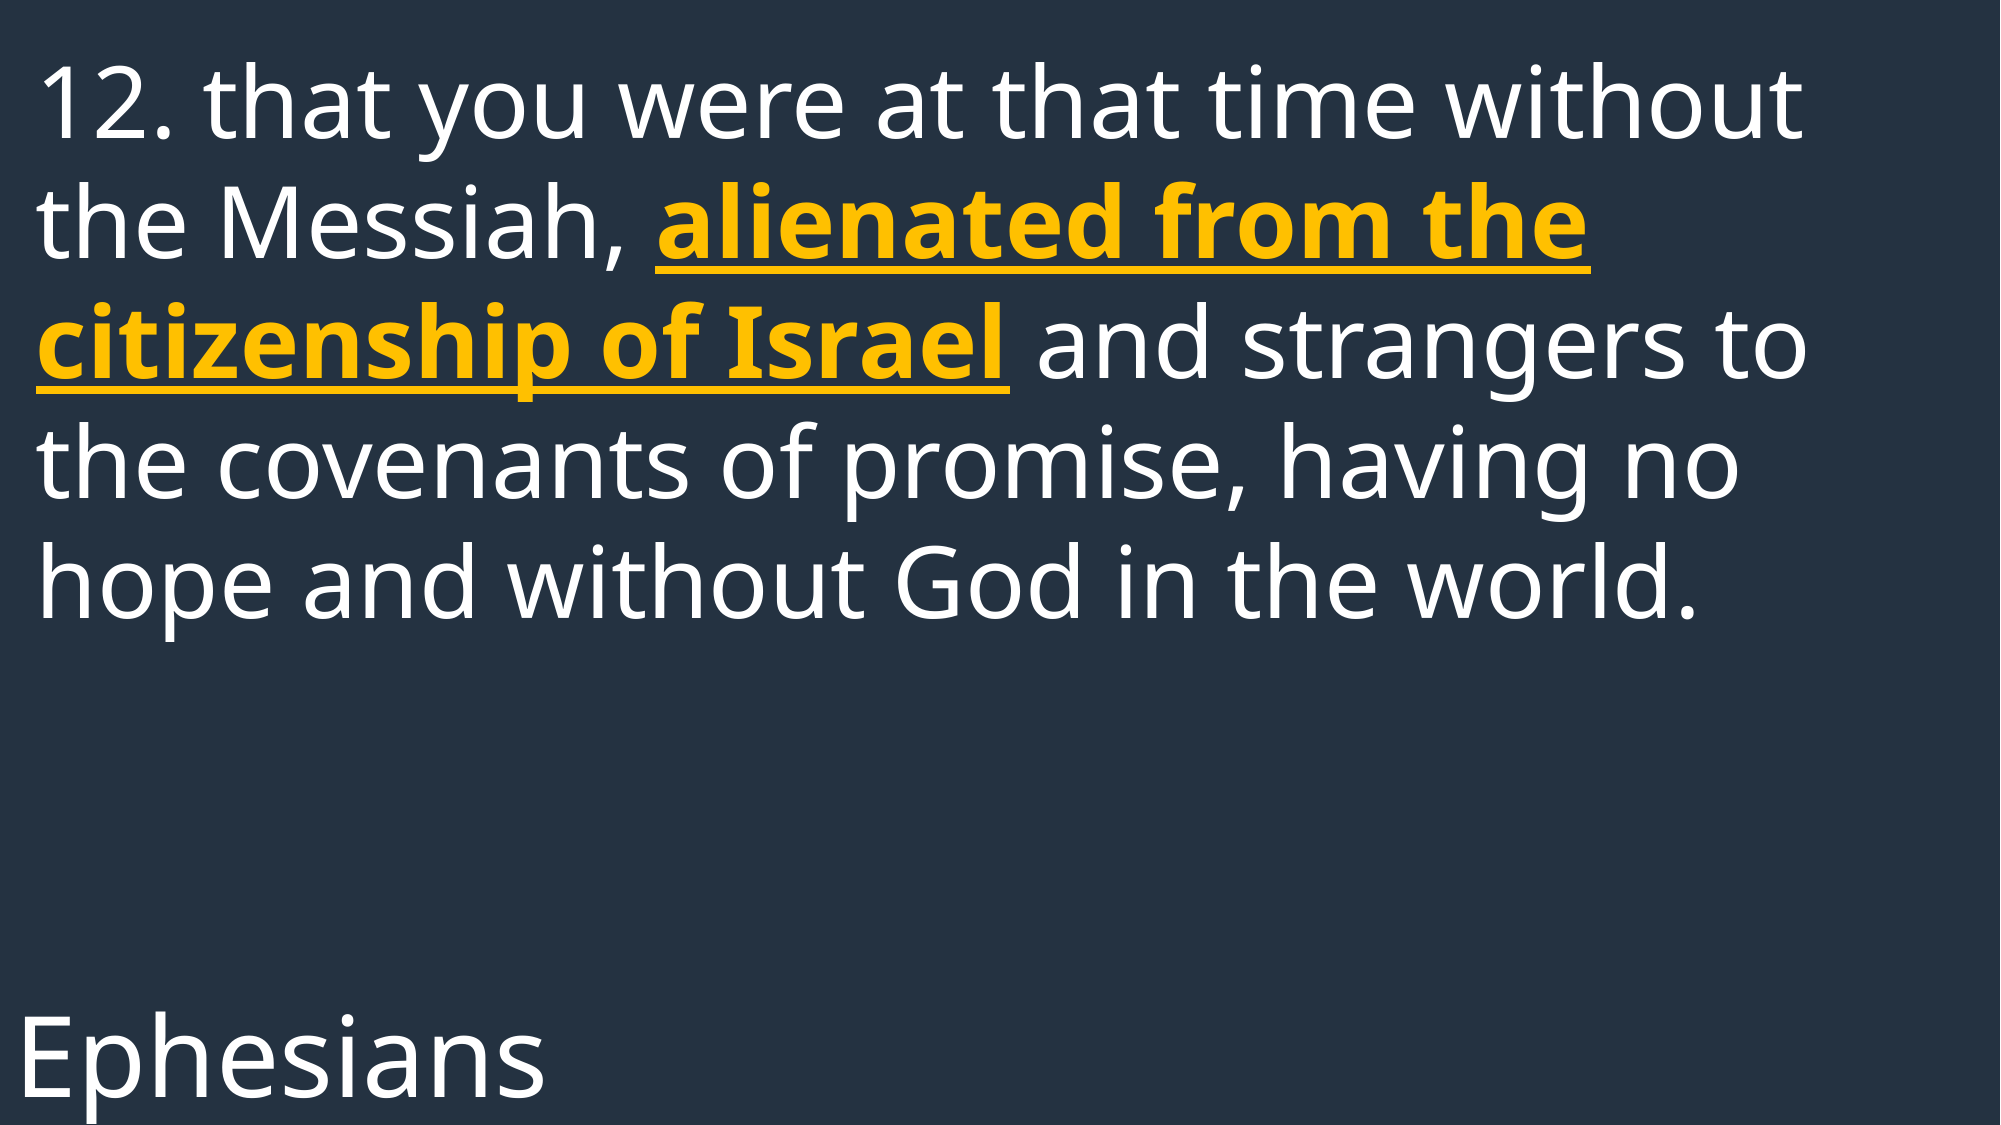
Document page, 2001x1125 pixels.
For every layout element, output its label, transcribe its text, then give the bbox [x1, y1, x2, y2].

text_box Ephesians [0, 977, 584, 1125]
text_box 12. that you were at that time without the Messiah, alienated from the citizenship of Israel and strangers to the covenants of promise, having no hope and without God in the world. [21, 31, 1971, 646]
